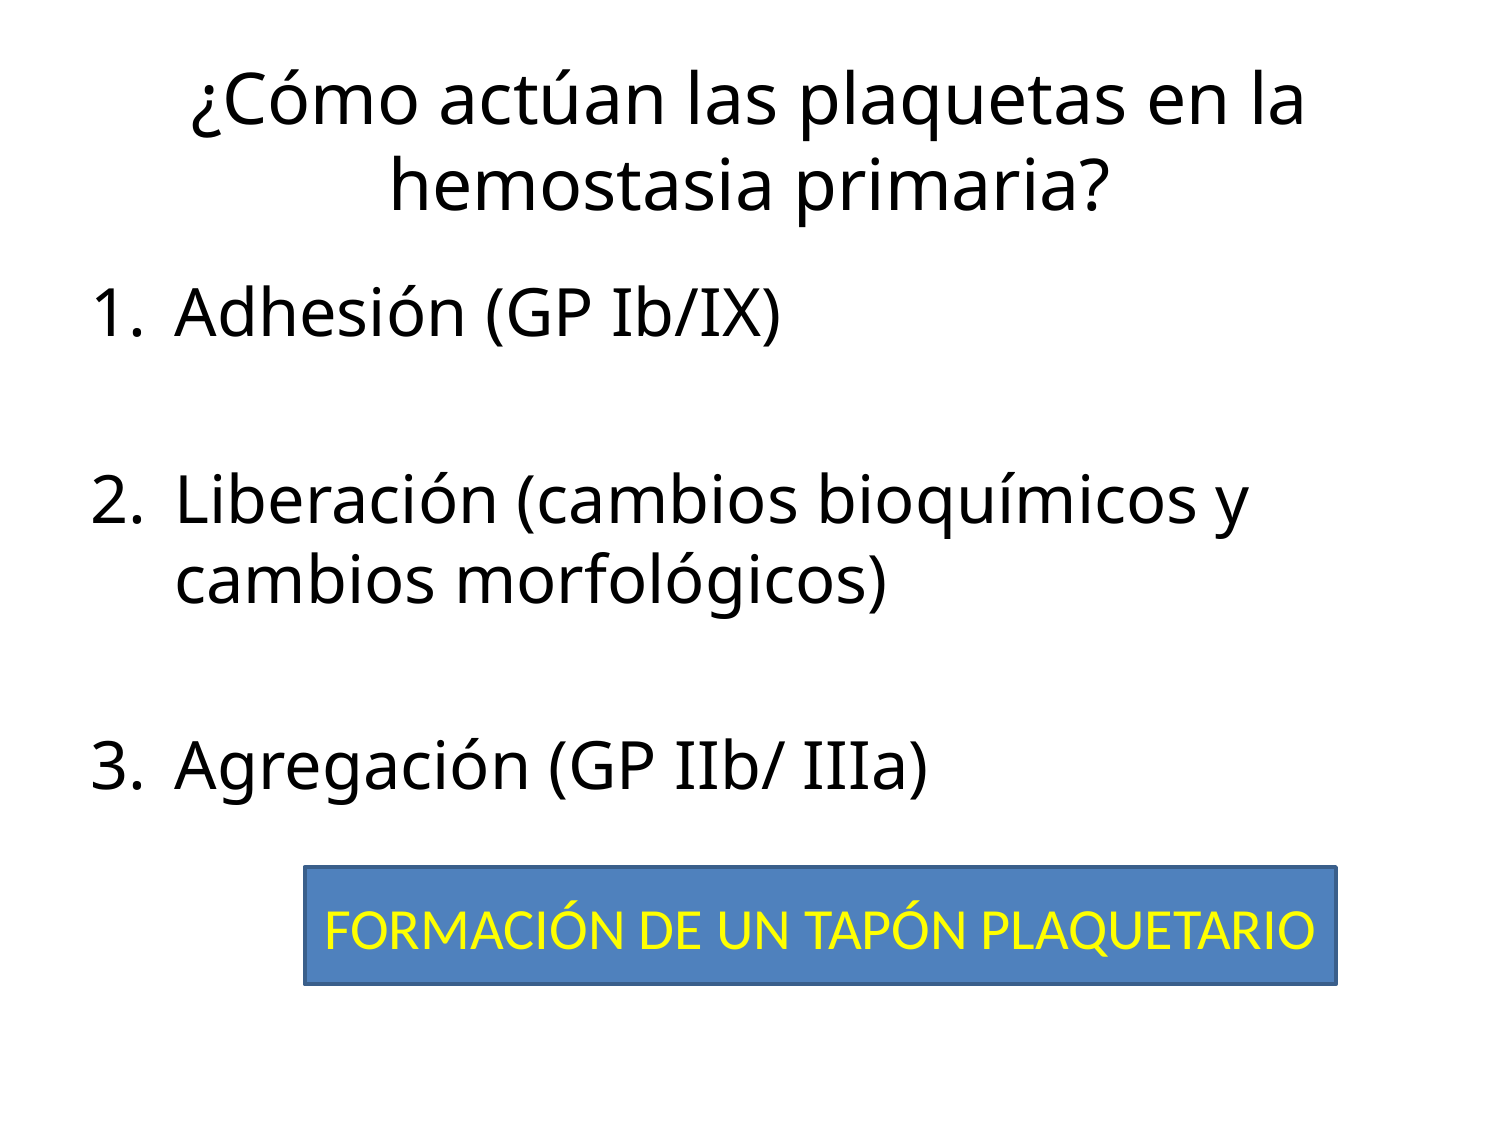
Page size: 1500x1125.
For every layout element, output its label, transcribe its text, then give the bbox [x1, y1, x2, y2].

text_box FORMACIÓN DE UN TAPÓN PLAQUETARIO [303, 865, 1338, 986]
list Adhesión (GP Ib/IX) Liberación (cambios bioquímicos y cambios morfológicos) Agregación (GP IIb/ IIIa) [75, 262, 1425, 1005]
title ¿Cómo actúan las plaquetas en la hemostasia primaria? [75, 45, 1425, 233]
